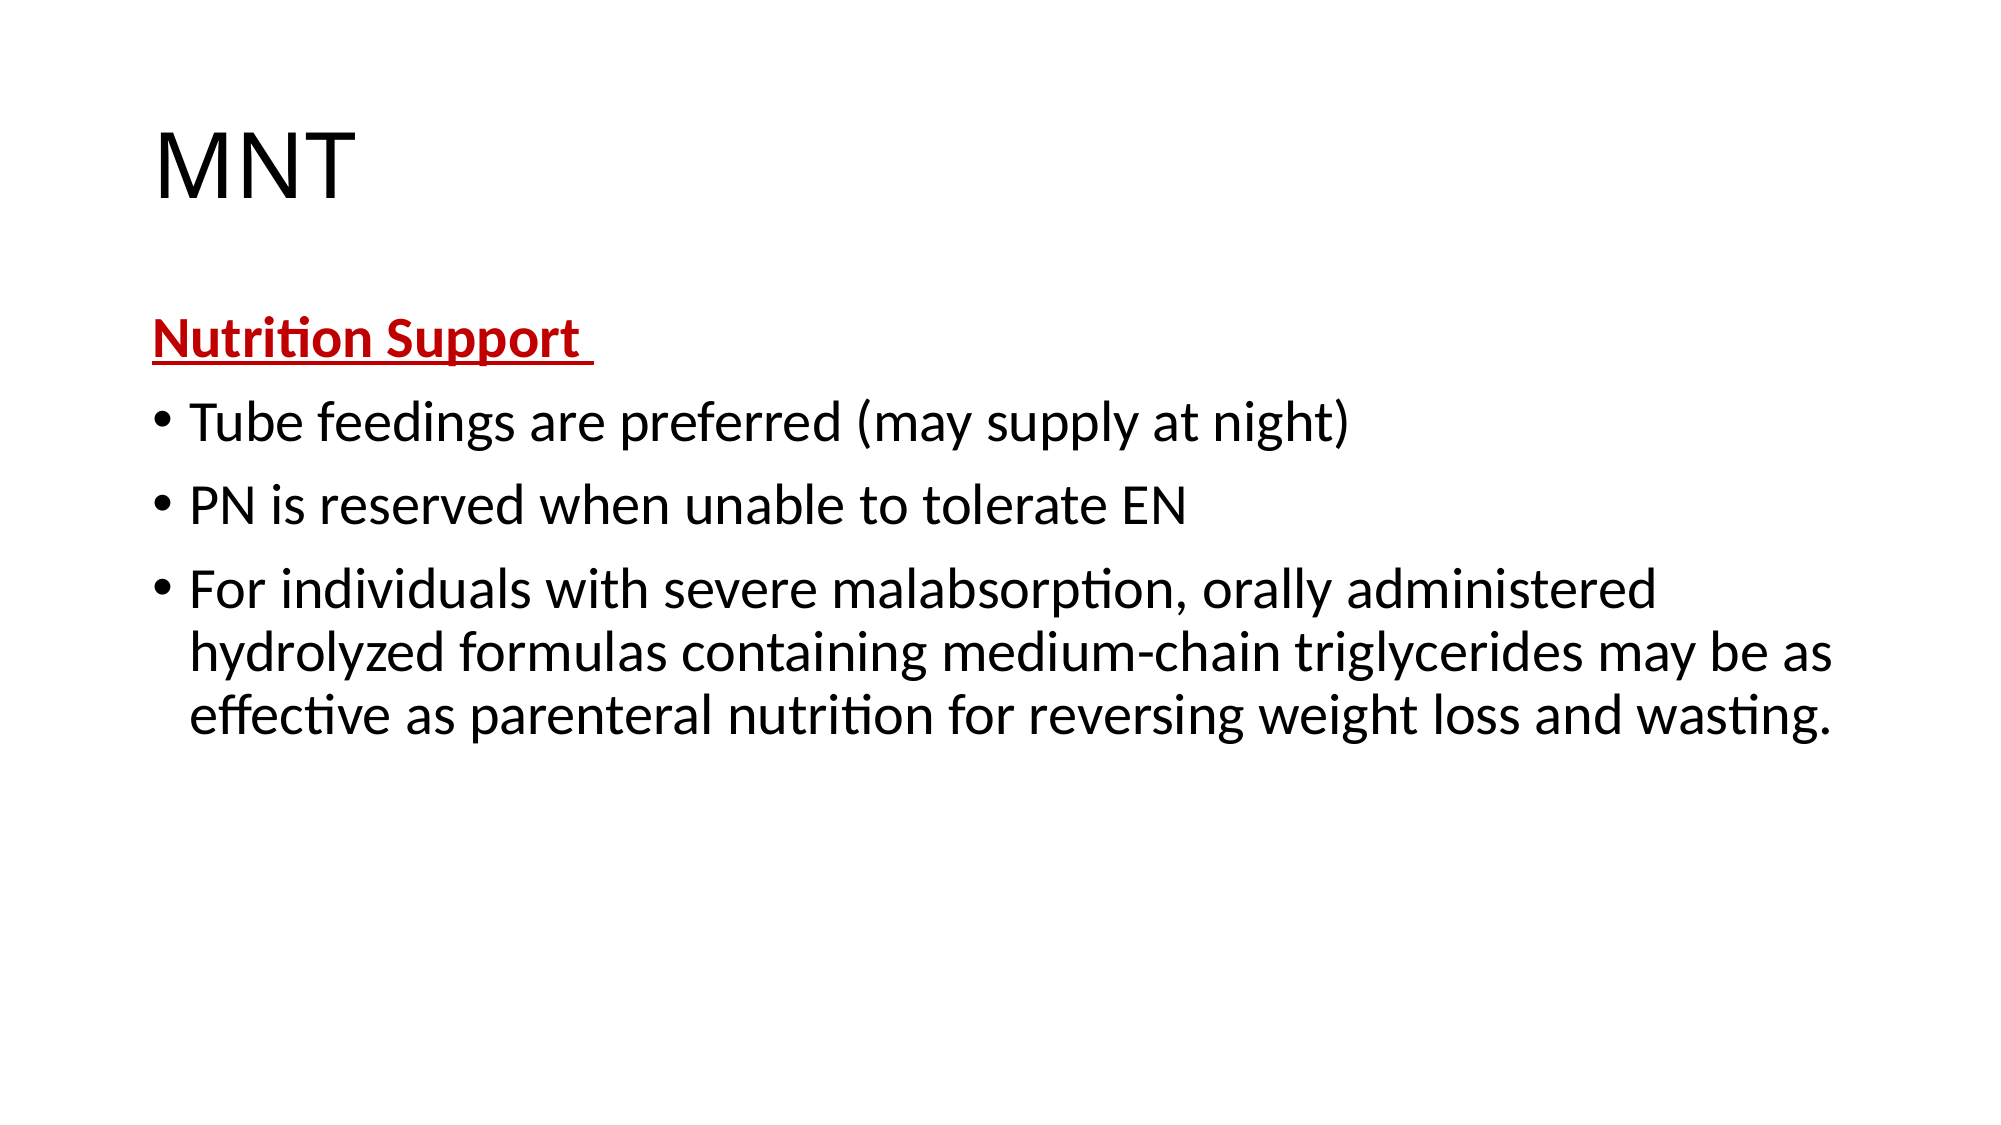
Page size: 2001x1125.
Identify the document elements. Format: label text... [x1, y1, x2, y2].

title MNT [137, 59, 1863, 278]
list Nutrition Support Tube feedings are preferred (may supply at night) PN is reserved when unable to tolerate EN For individuals with severe malabsorption, orally administered hydrolyzed formulas containing medium-chain triglycerides may be as effective as parenteral nutrition for reversing weight loss and wasting. [137, 299, 1863, 1014]
